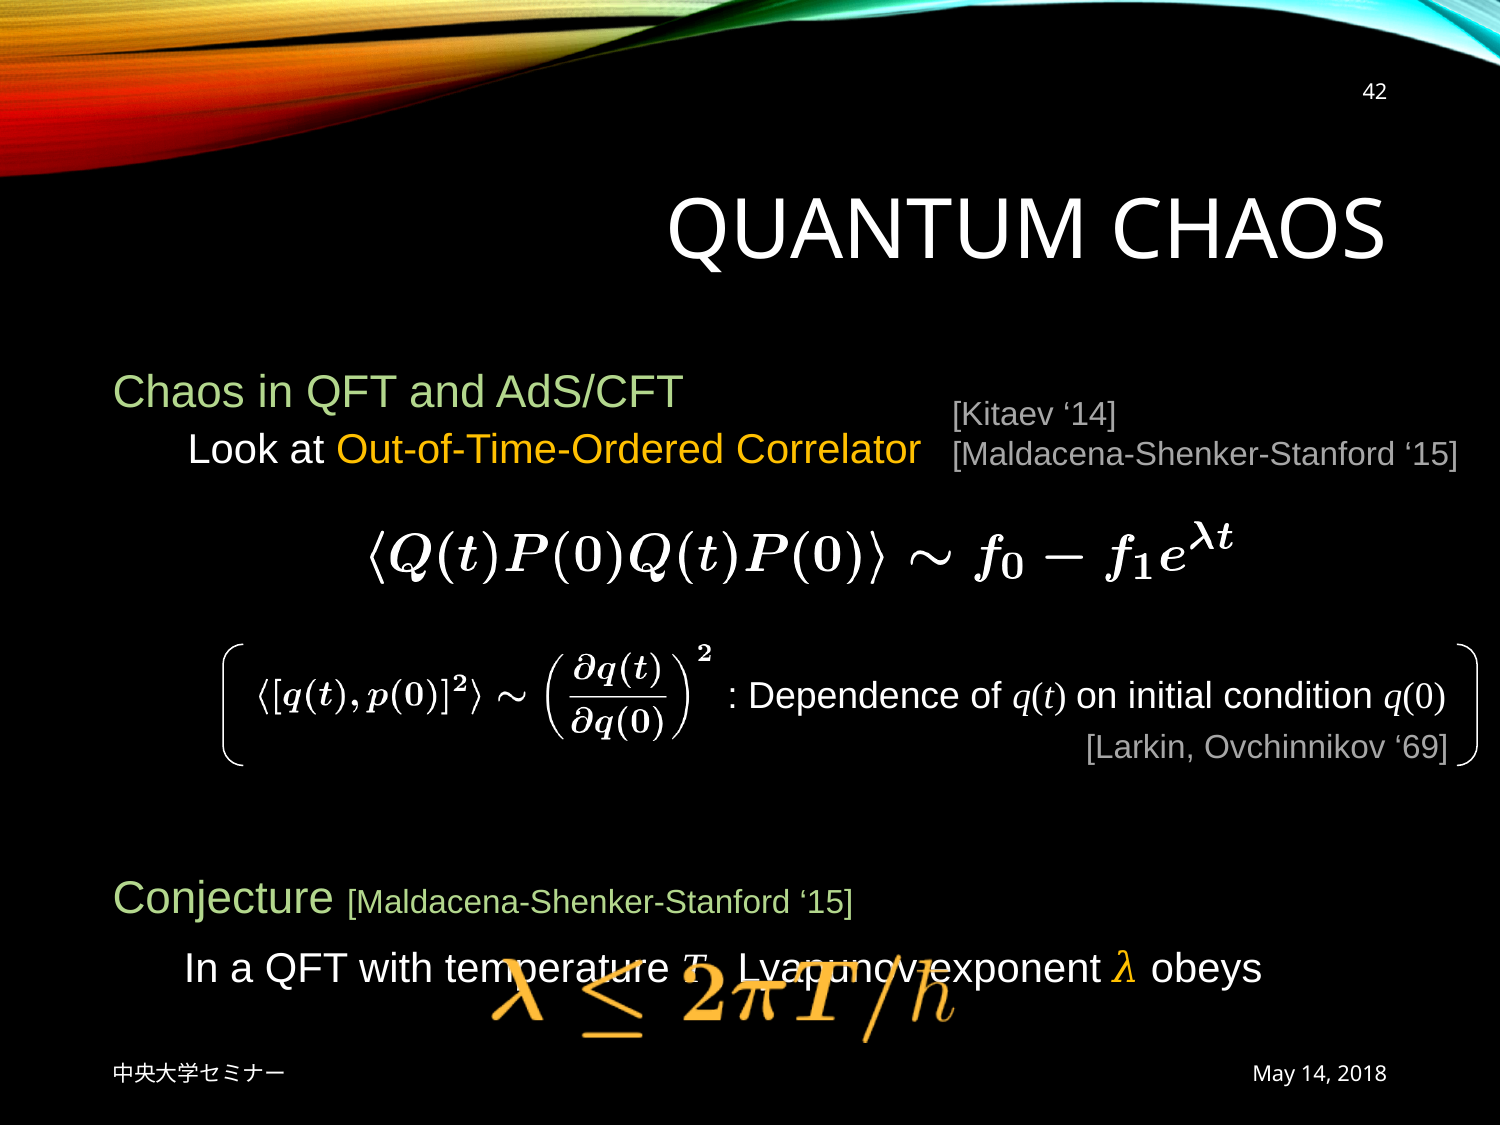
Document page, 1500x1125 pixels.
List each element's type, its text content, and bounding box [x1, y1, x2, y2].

list Chaos in QFT and AdS/CFT Look at Out-of-Time-Ordered Correlator Conjecture [Maldacena-Shenker-Stanford ‘15] In a QFT with temperature T , Lyapunov exponent 𝜆 obeys [97, 360, 1389, 1028]
picture [257, 644, 712, 741]
title Quantum chaos [356, 125, 1403, 338]
picture [491, 954, 957, 1043]
picture [0, 0, 1500, 178]
text_box [Larkin, Ovchinnikov ‘69] [1071, 718, 1465, 773]
text_box [222, 643, 1478, 767]
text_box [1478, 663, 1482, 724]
slide_number 42 [1078, 62, 1403, 123]
picture [368, 521, 1233, 584]
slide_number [1051, 1042, 1403, 1103]
text_box [Kitaev ‘14] [Maldacena-Shenker-Stanford ‘15] [937, 384, 1475, 480]
footer 中央大学セミナー [97, 1042, 1030, 1103]
